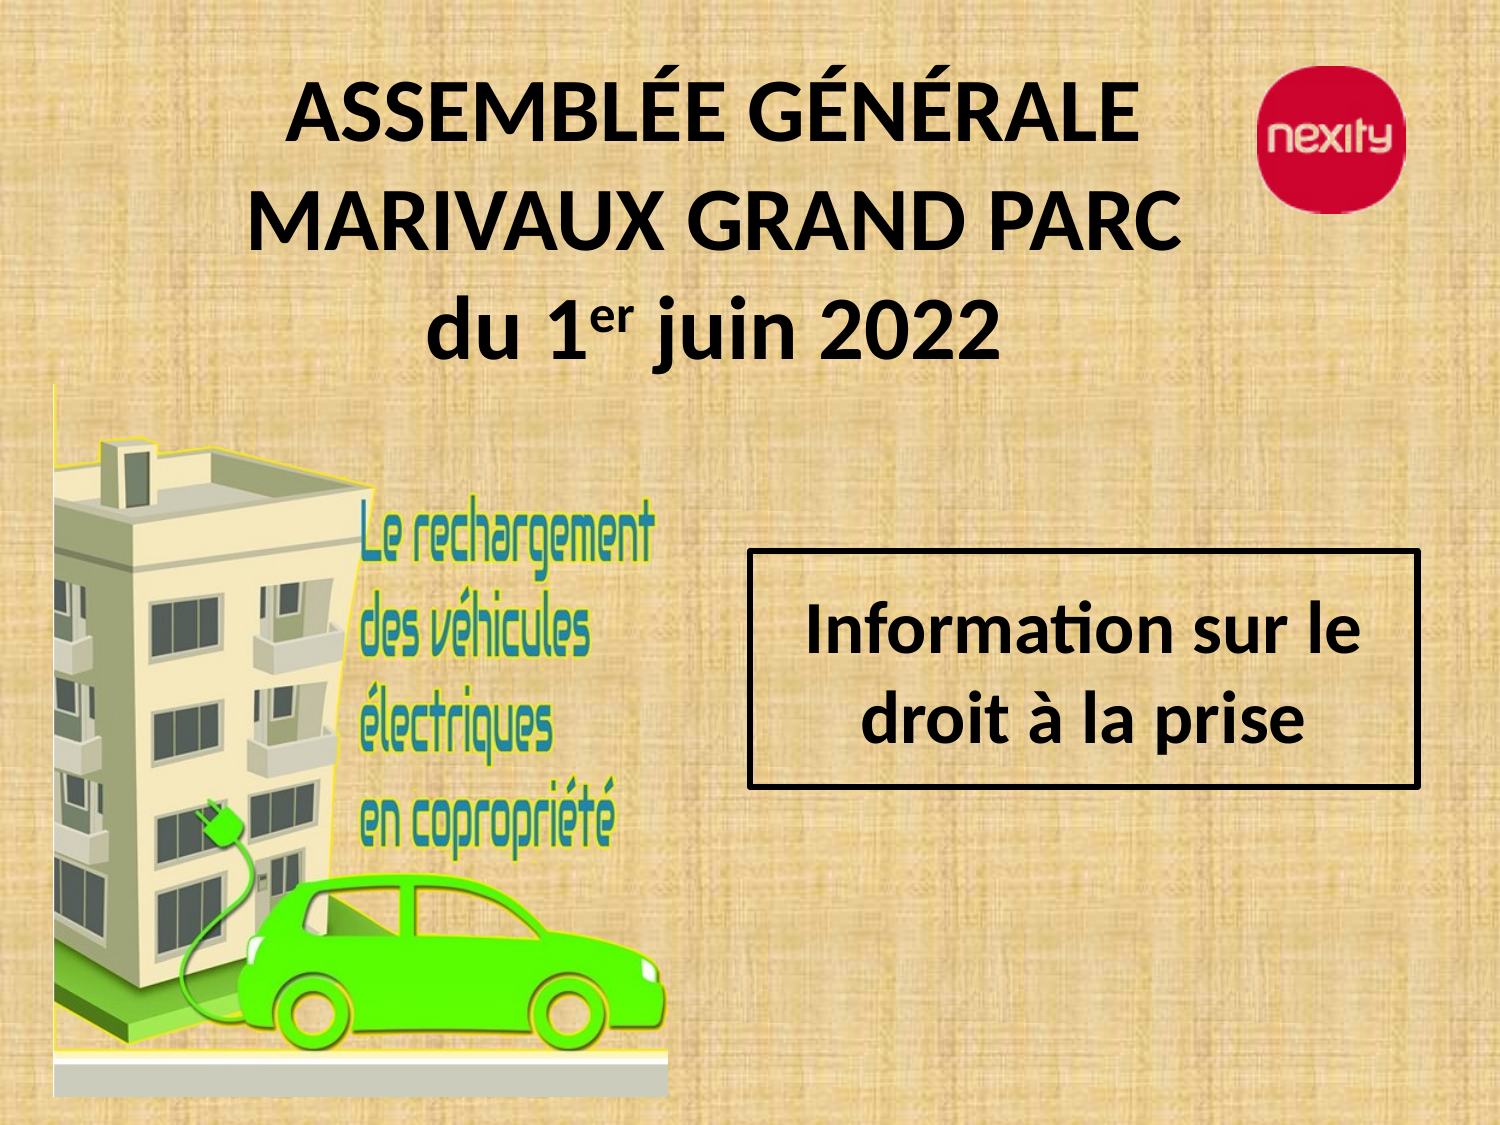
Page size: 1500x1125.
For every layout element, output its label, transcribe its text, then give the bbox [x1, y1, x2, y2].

subtitle Information sur le droit à la prise [750, 550, 1418, 787]
title ASSEMBLÉE GÉNÉRALE MARIVAUX GRAND PARC du 1er juin 2022 [76, 42, 1352, 386]
picture [0, 0, 1500, 1125]
